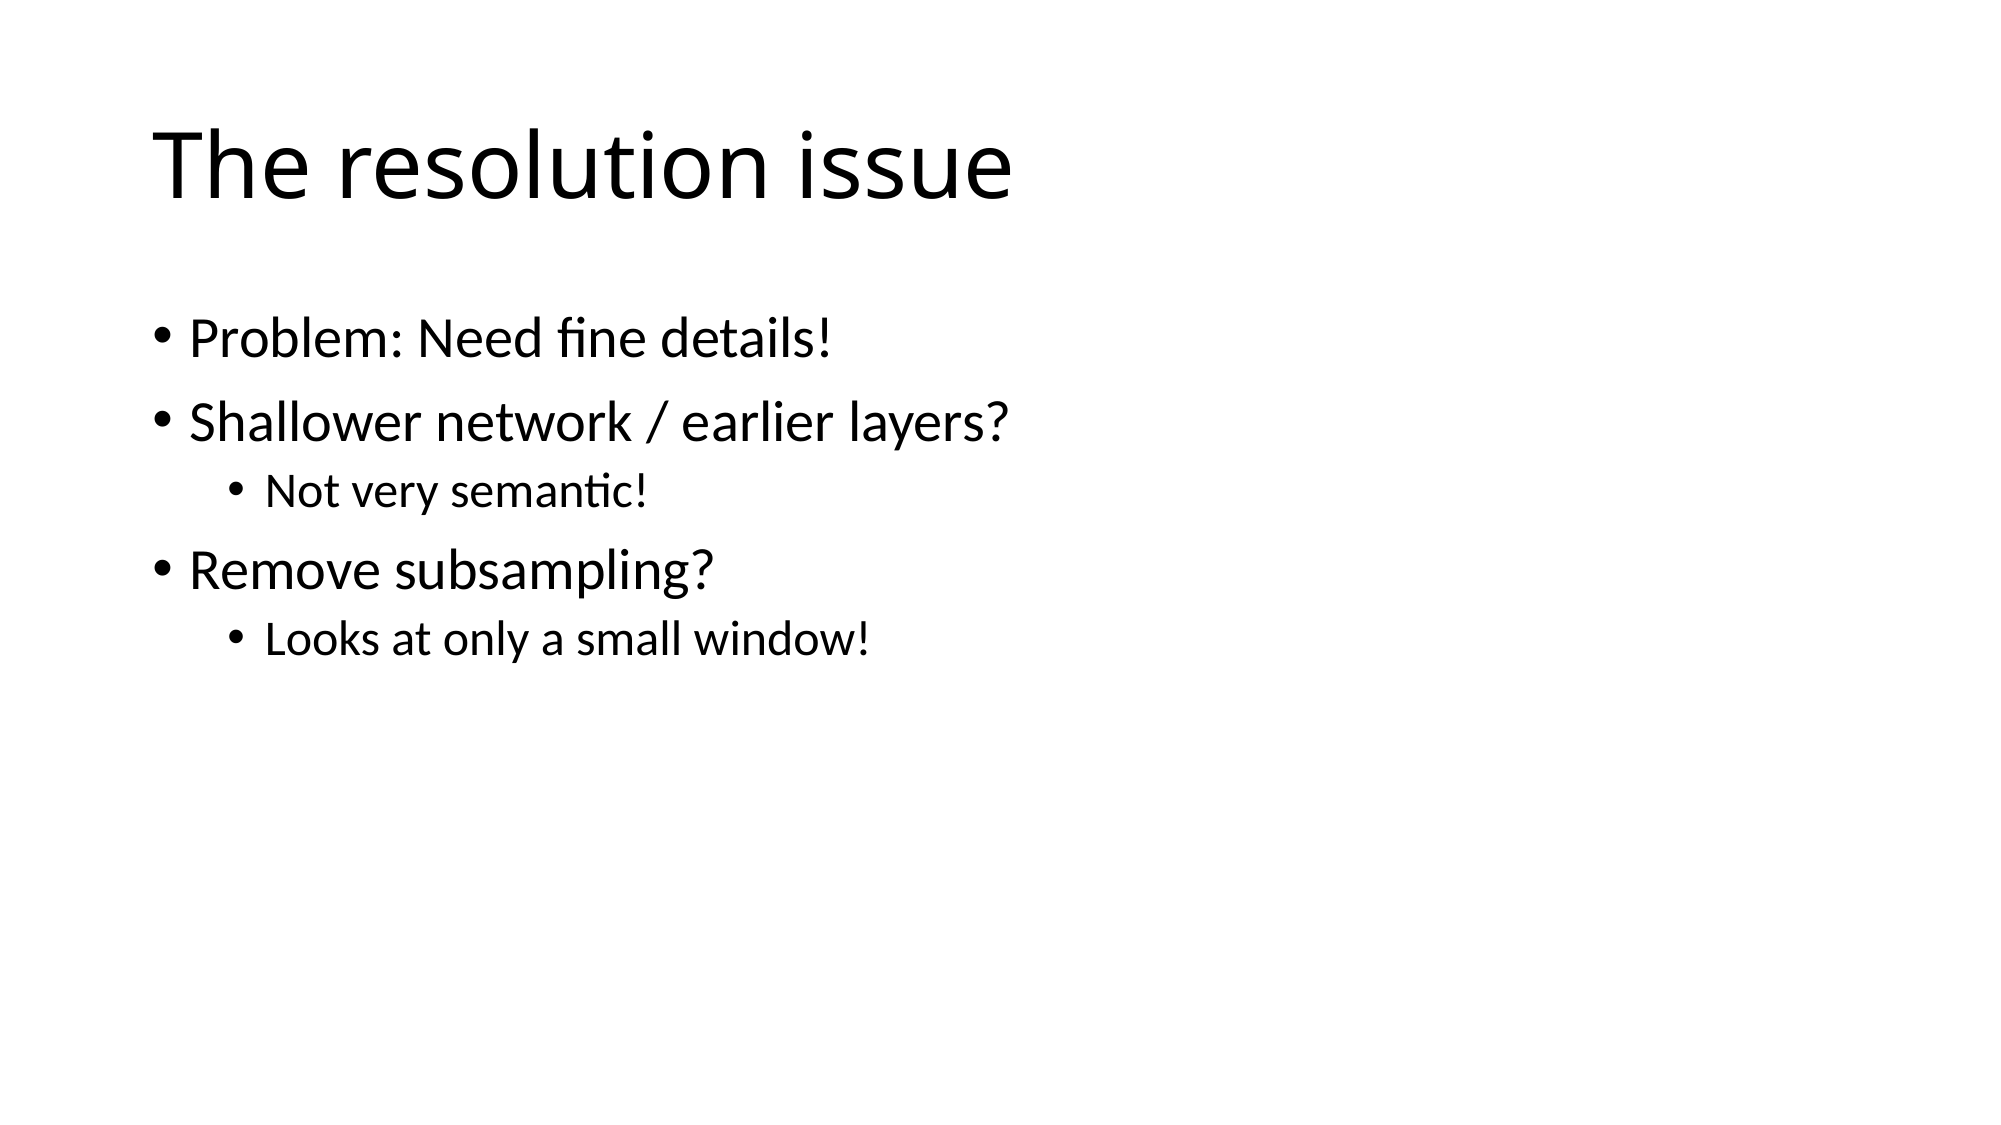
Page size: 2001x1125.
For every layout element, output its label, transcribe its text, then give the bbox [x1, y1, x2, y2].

title The resolution issue [137, 59, 1863, 278]
list Problem: Need fine details! Shallower network / earlier layers? Not very semantic! Remove subsampling? Looks at only a small window! [137, 299, 1863, 1014]
